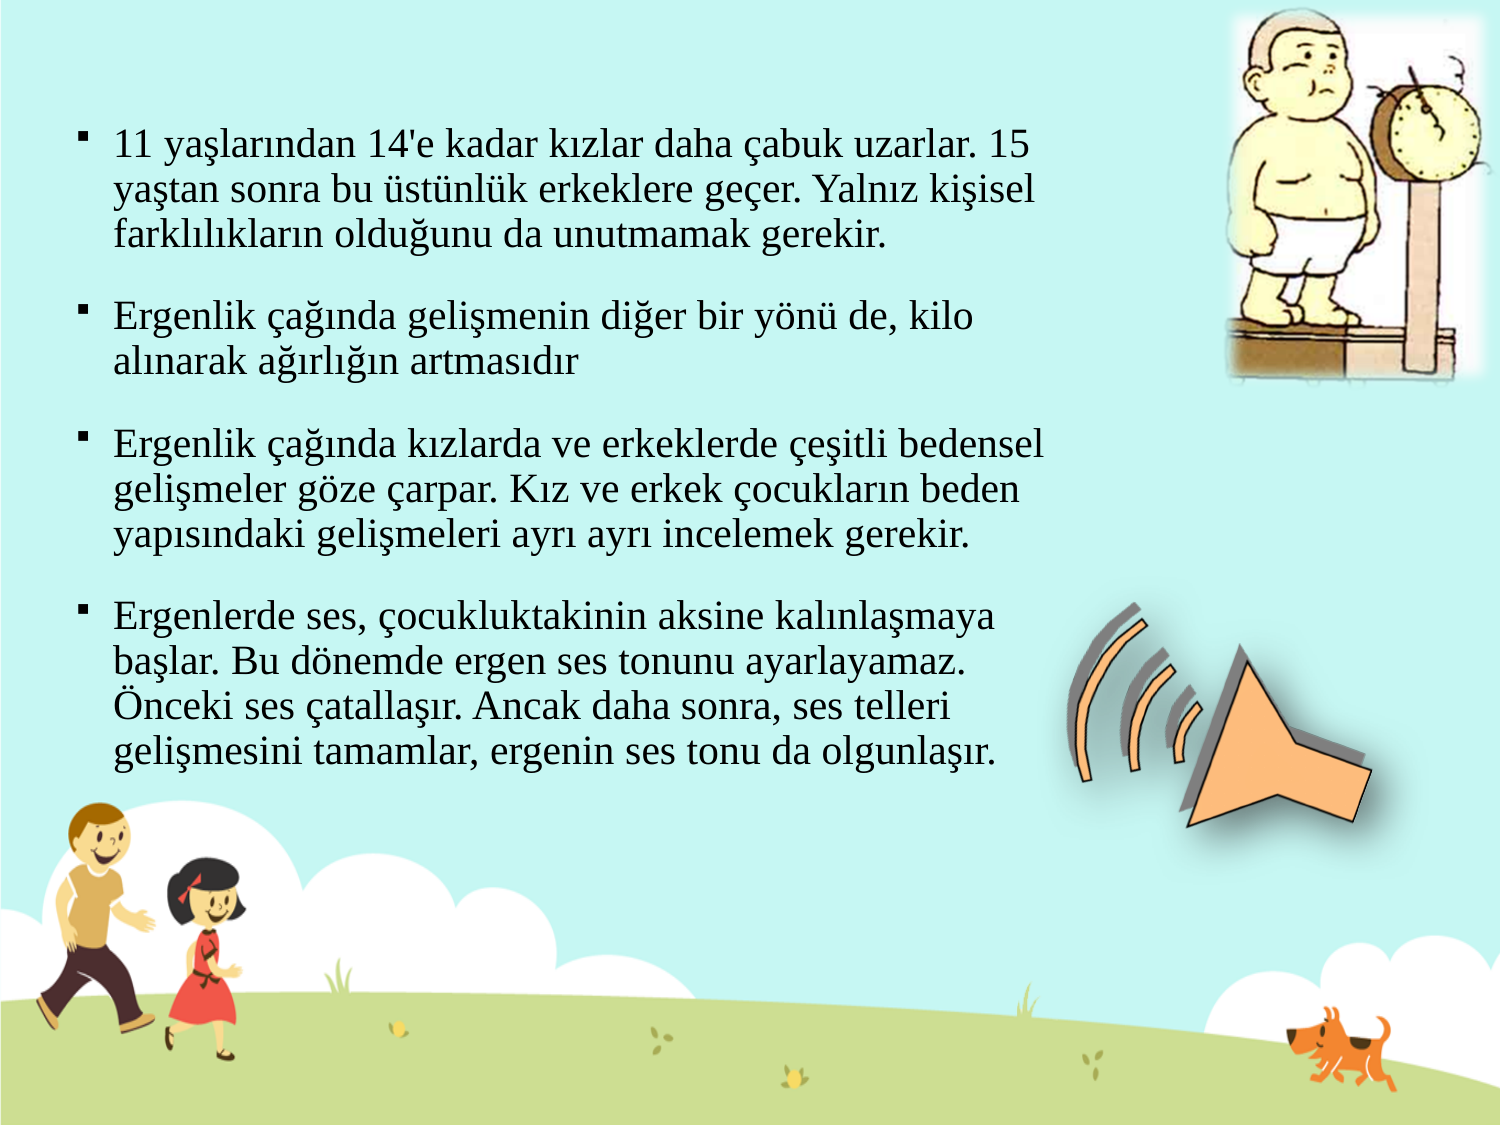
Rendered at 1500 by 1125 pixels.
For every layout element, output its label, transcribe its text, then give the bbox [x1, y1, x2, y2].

list 11 yaşlarından 14'e kadar kızlar daha çabuk uzarlar. 15 yaştan sonra bu üstünlük erkeklere geçer. Yalnız kişisel farklılıkların olduğunu da unutmamak gerekir. Ergenlik çağında gelişmenin diğer bir yönü de, kilo alınarak ağırlığın artmasıdır Ergenlik çağında kızlarda ve erkeklerde çeşitli bedensel gelişmeler göze çarpar. Kız ve erkek çocukların beden yapısındaki gelişmeleri ayrı ayrı incelemek gerekir. Ergenlerde ses, çocukluktakinin aksine kalınlaşmaya başlar. Bu dönemde ergen ses tonunu ayarlayamaz. Önceki ses çatallaşır. Ancak daha sonra, ses telleri gelişmesini tamamlar, ergenin ses tonu da olgunlaşır. [53, 113, 1093, 789]
picture [0, 0, 1500, 1125]
